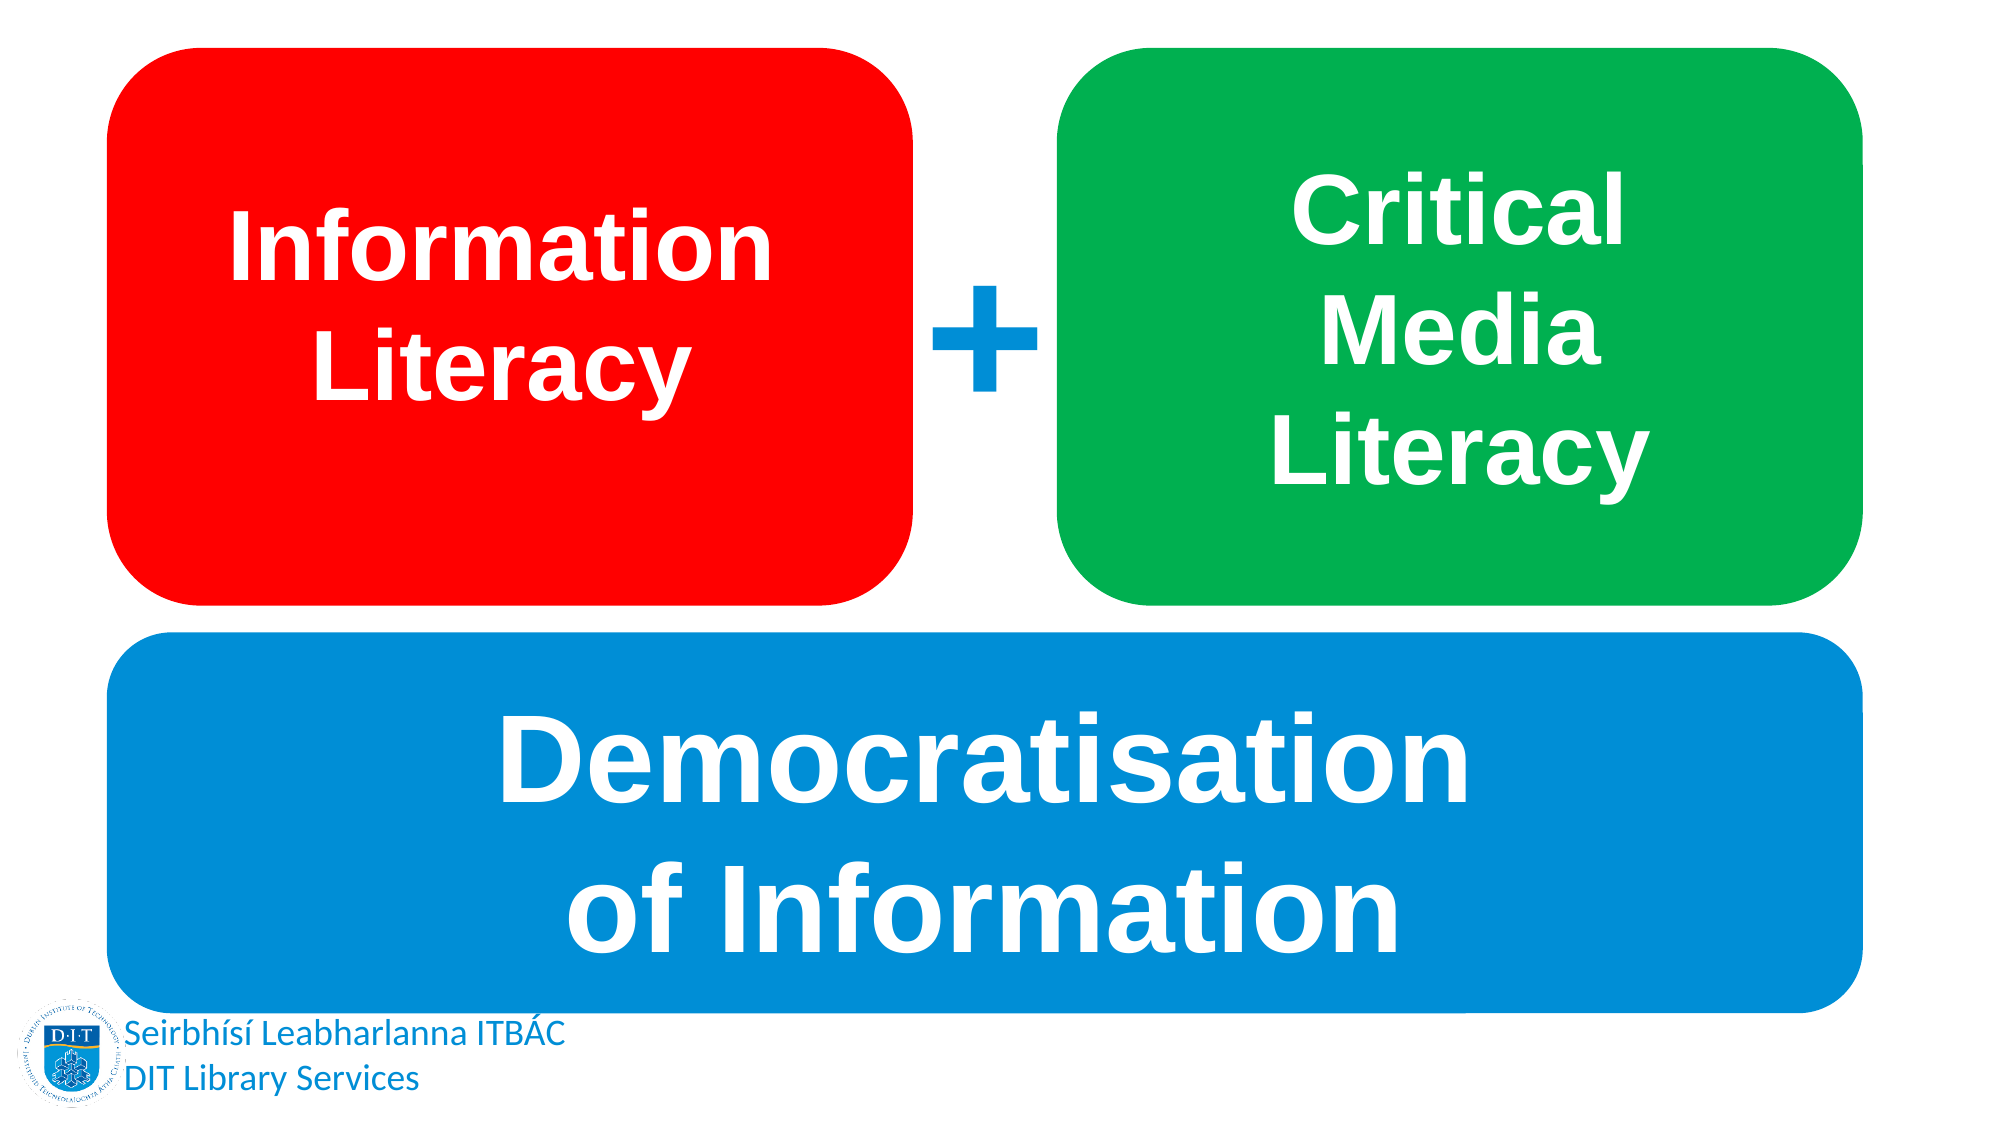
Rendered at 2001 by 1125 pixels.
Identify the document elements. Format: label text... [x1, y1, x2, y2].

text_box [1056, 47, 1863, 606]
text_box + [666, 192, 1303, 458]
picture [8, 990, 134, 1116]
text_box Critical Media Literacy [1141, 137, 1778, 513]
text_box Democratisation of Information [416, 670, 1553, 985]
text_box Seirbhísí Leabharlanna ITBÁC DIT Library Services [138, 1000, 795, 1107]
text_box [106, 47, 913, 606]
text_box [106, 632, 1863, 1014]
picture [130, 1069, 134, 1087]
text_box Information Literacy [183, 173, 820, 429]
